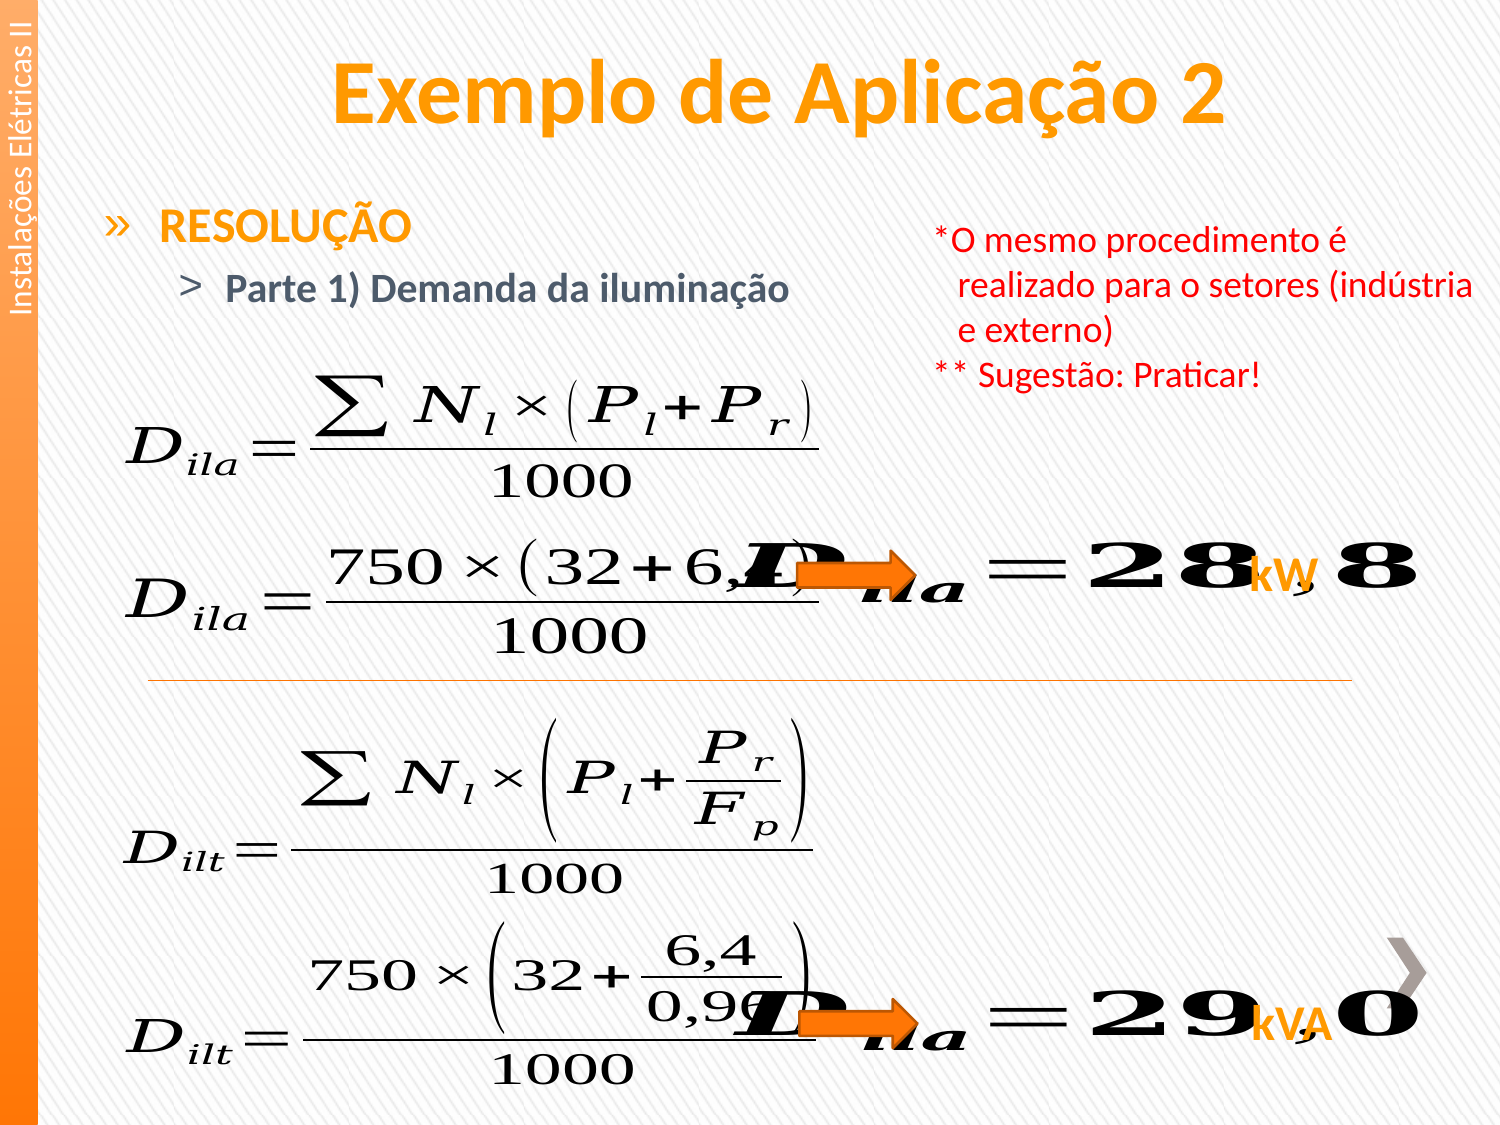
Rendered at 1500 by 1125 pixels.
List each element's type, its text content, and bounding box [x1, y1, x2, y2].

text_box [798, 997, 919, 1050]
text_box kW [1234, 534, 1334, 610]
text_box Instalações Elétricas II [0, 6, 46, 332]
text_box [795, 549, 917, 602]
text_box Exemplo de Aplicação 2 [76, 30, 1483, 149]
text_box kVA [1236, 982, 1348, 1058]
list RESOLUÇÃO Parte 1) Demanda da iluminação [88, 184, 963, 374]
text_box *O mesmo procedimento é realizado para o setores (indústria e externo) ** Sugestão: Praticar! [917, 208, 1500, 403]
